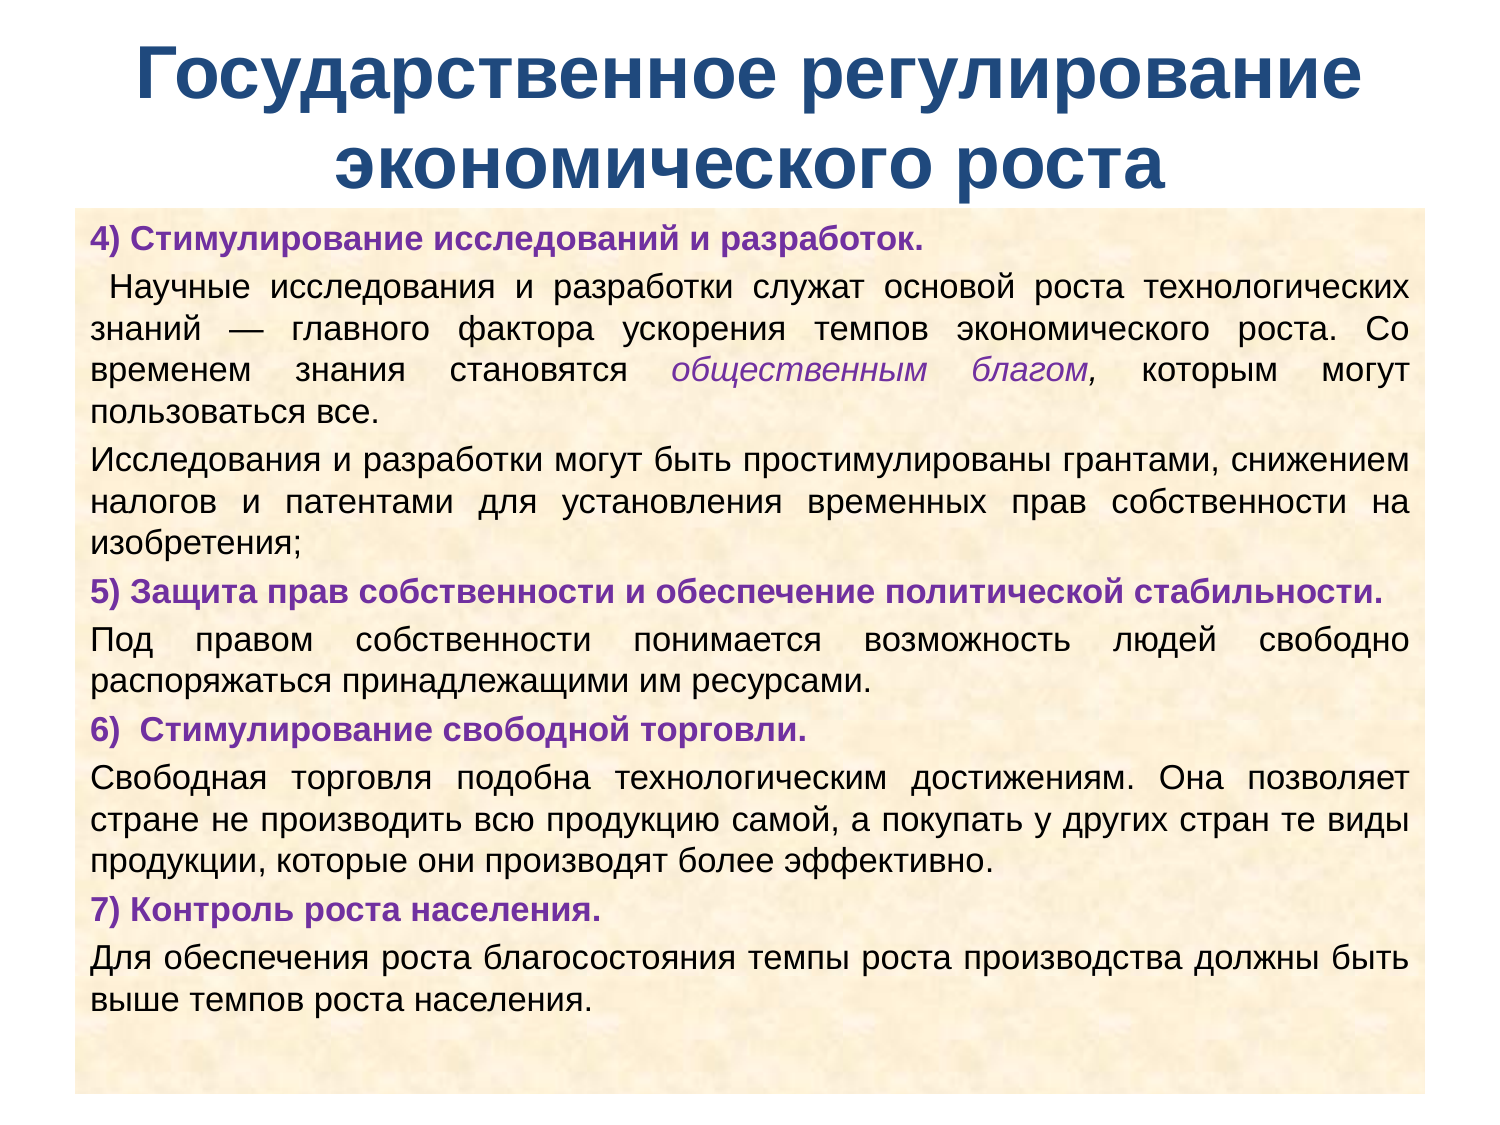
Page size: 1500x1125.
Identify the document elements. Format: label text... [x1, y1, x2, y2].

title Государственное регулирование экономического роста [75, 19, 1425, 208]
list 4) Стимулирование исследований и разработок. Научные исследования и разработки служат основой роста технологических знаний — главного факто­ра ускорения темпов экономического роста. Со временем знания становятся общественным благом, которым могут пользоваться все. Исследования и разработки могут быть простимулированы грантами, снижением налогов и патентами для установ­ления временных прав собственности на изобретения; 5) Защита прав собственности и обеспечение политической ста­бильности. Под правом собственности понимается возможность людей сво­бодно распоряжаться принадлежащими им ресурсами. 6) Стимулирование свободной торговли. Свободная торговля подобна тех­нологическим достижениям. Она позволяет стране не производить всю про­дукцию самой, а покупать у других стран те виды продукции, которые они производят более эффективно. 7) Контроль роста населения. Для обеспечения роста благосостояния темпы роста производства должны быть выше темпов роста населения. [75, 208, 1425, 1094]
